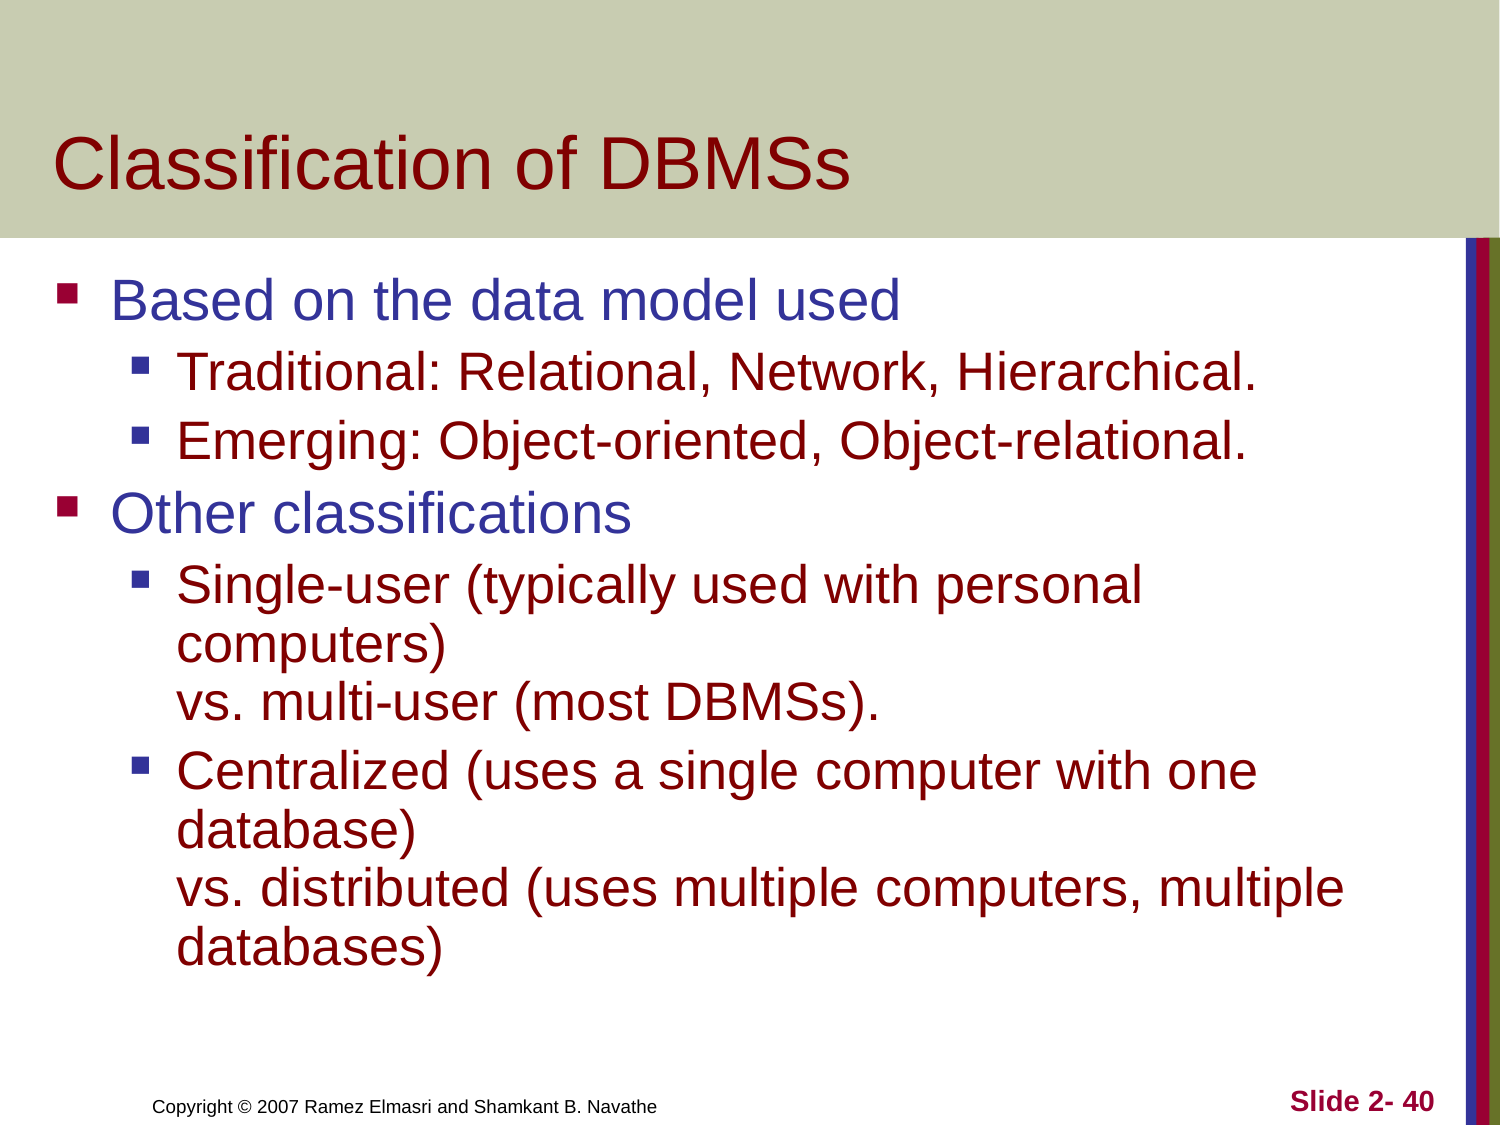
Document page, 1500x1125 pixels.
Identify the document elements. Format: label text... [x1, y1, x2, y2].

slide_number Slide 2- 40 [1137, 1050, 1450, 1125]
list Based on the data model used Traditional: Relational, Network, Hierarchical. Emerging: Object-oriented, Object-relational. Other classifications Single-user (typically used with personal computers) vs. multi-user (most DBMSs). Centralized (uses a single computer with one database) vs. distributed (uses multiple computers, multiple databases) [39, 262, 1400, 1013]
title Classification of DBMSs [37, 49, 1317, 213]
